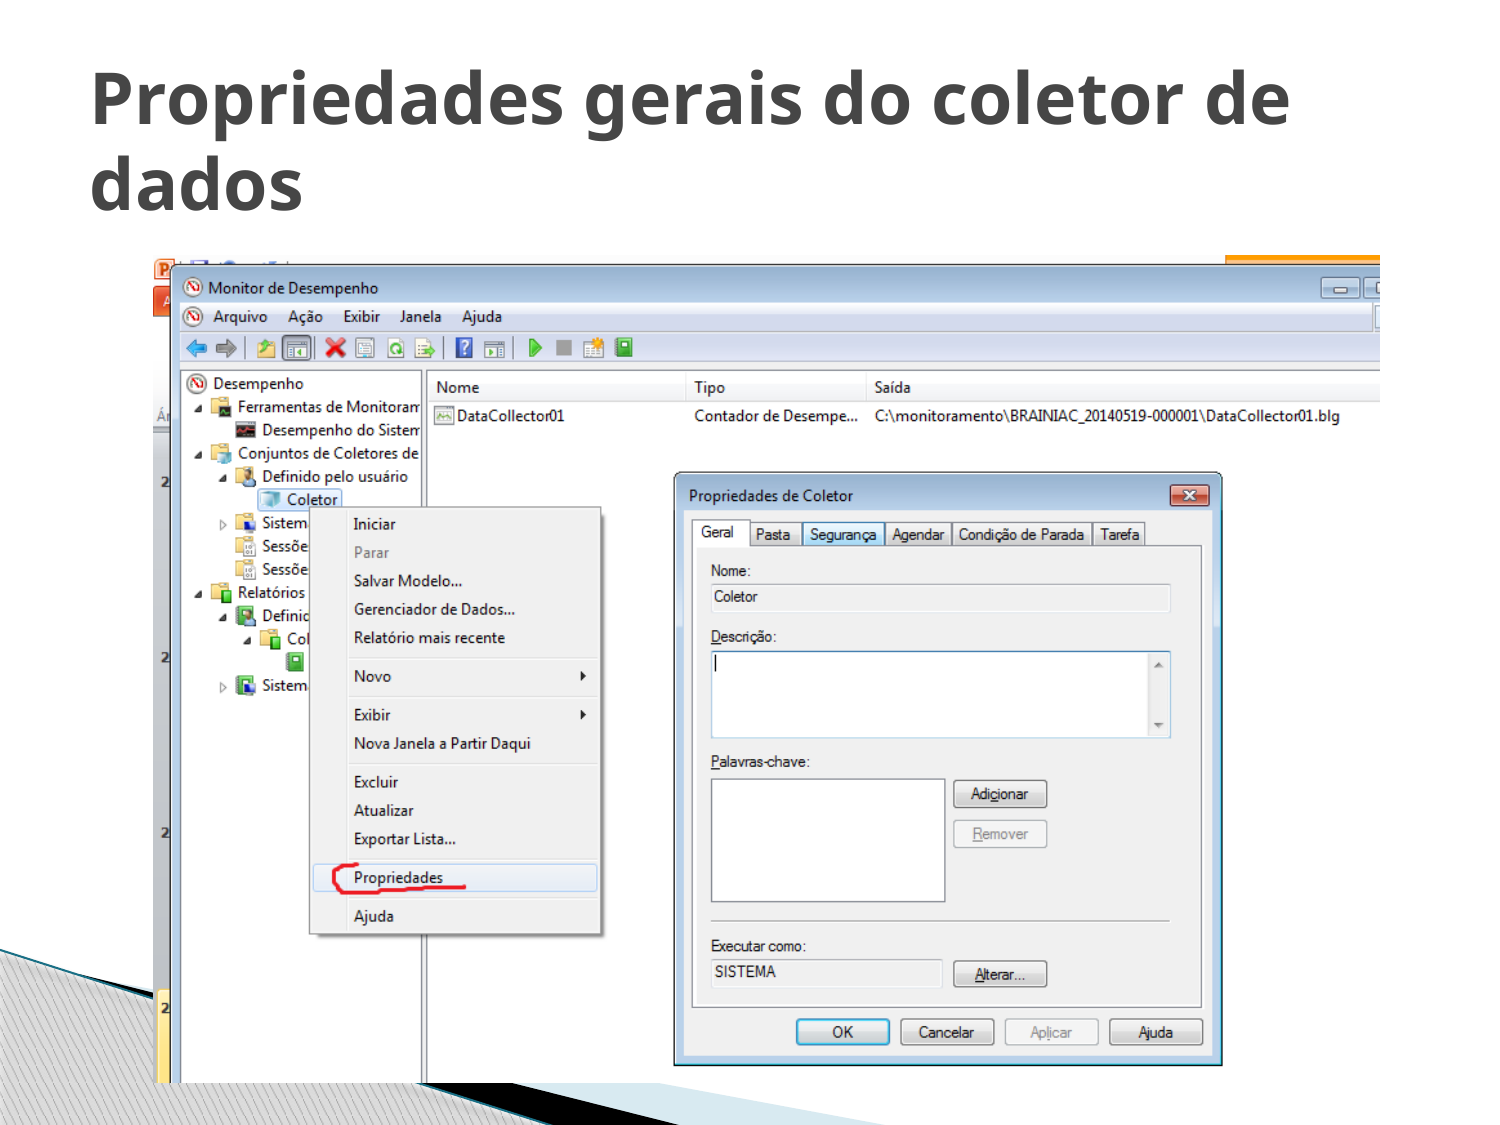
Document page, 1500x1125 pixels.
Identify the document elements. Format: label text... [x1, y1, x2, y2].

picture [153, 255, 1380, 1083]
title Propriedades gerais do coletor de dados [75, 45, 1425, 233]
